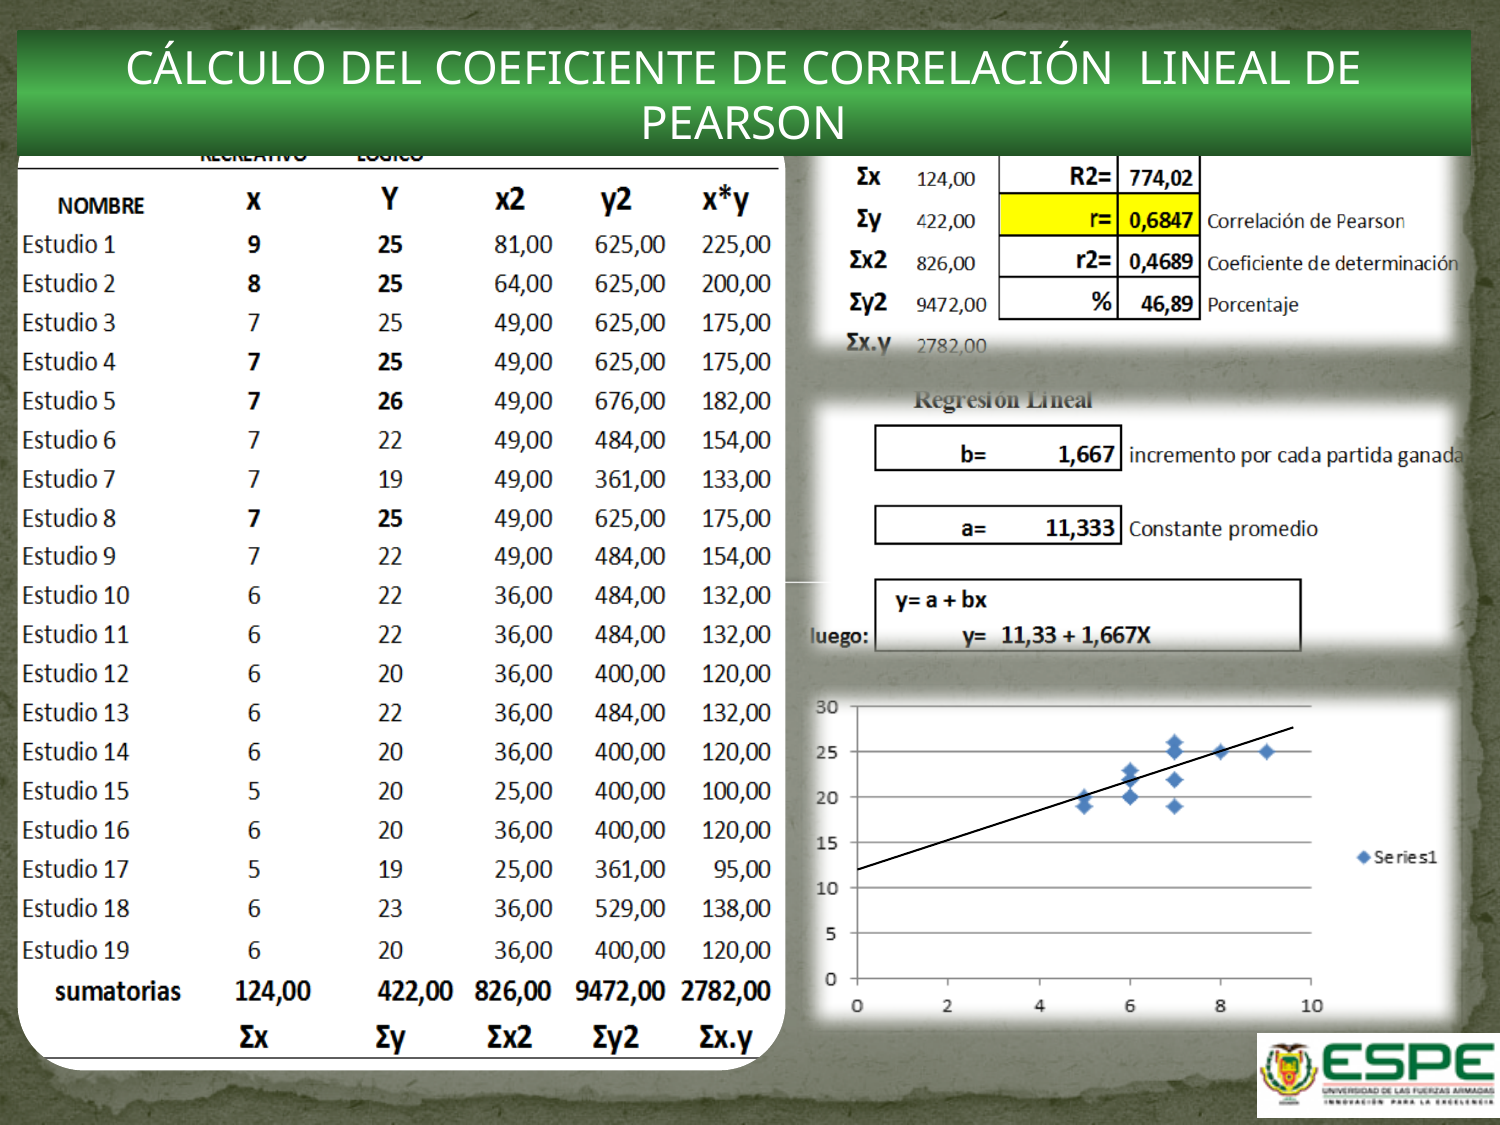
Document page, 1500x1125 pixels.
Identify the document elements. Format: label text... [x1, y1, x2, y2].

picture [17, 107, 786, 1071]
picture [798, 681, 1500, 1118]
picture [798, 105, 1471, 362]
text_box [859, 729, 1293, 869]
text_box CÁLCULO DEL COEFICIENTE DE CORRELACIÓN LINEAL DE PEARSON [17, 30, 1471, 98]
picture [798, 386, 1471, 663]
